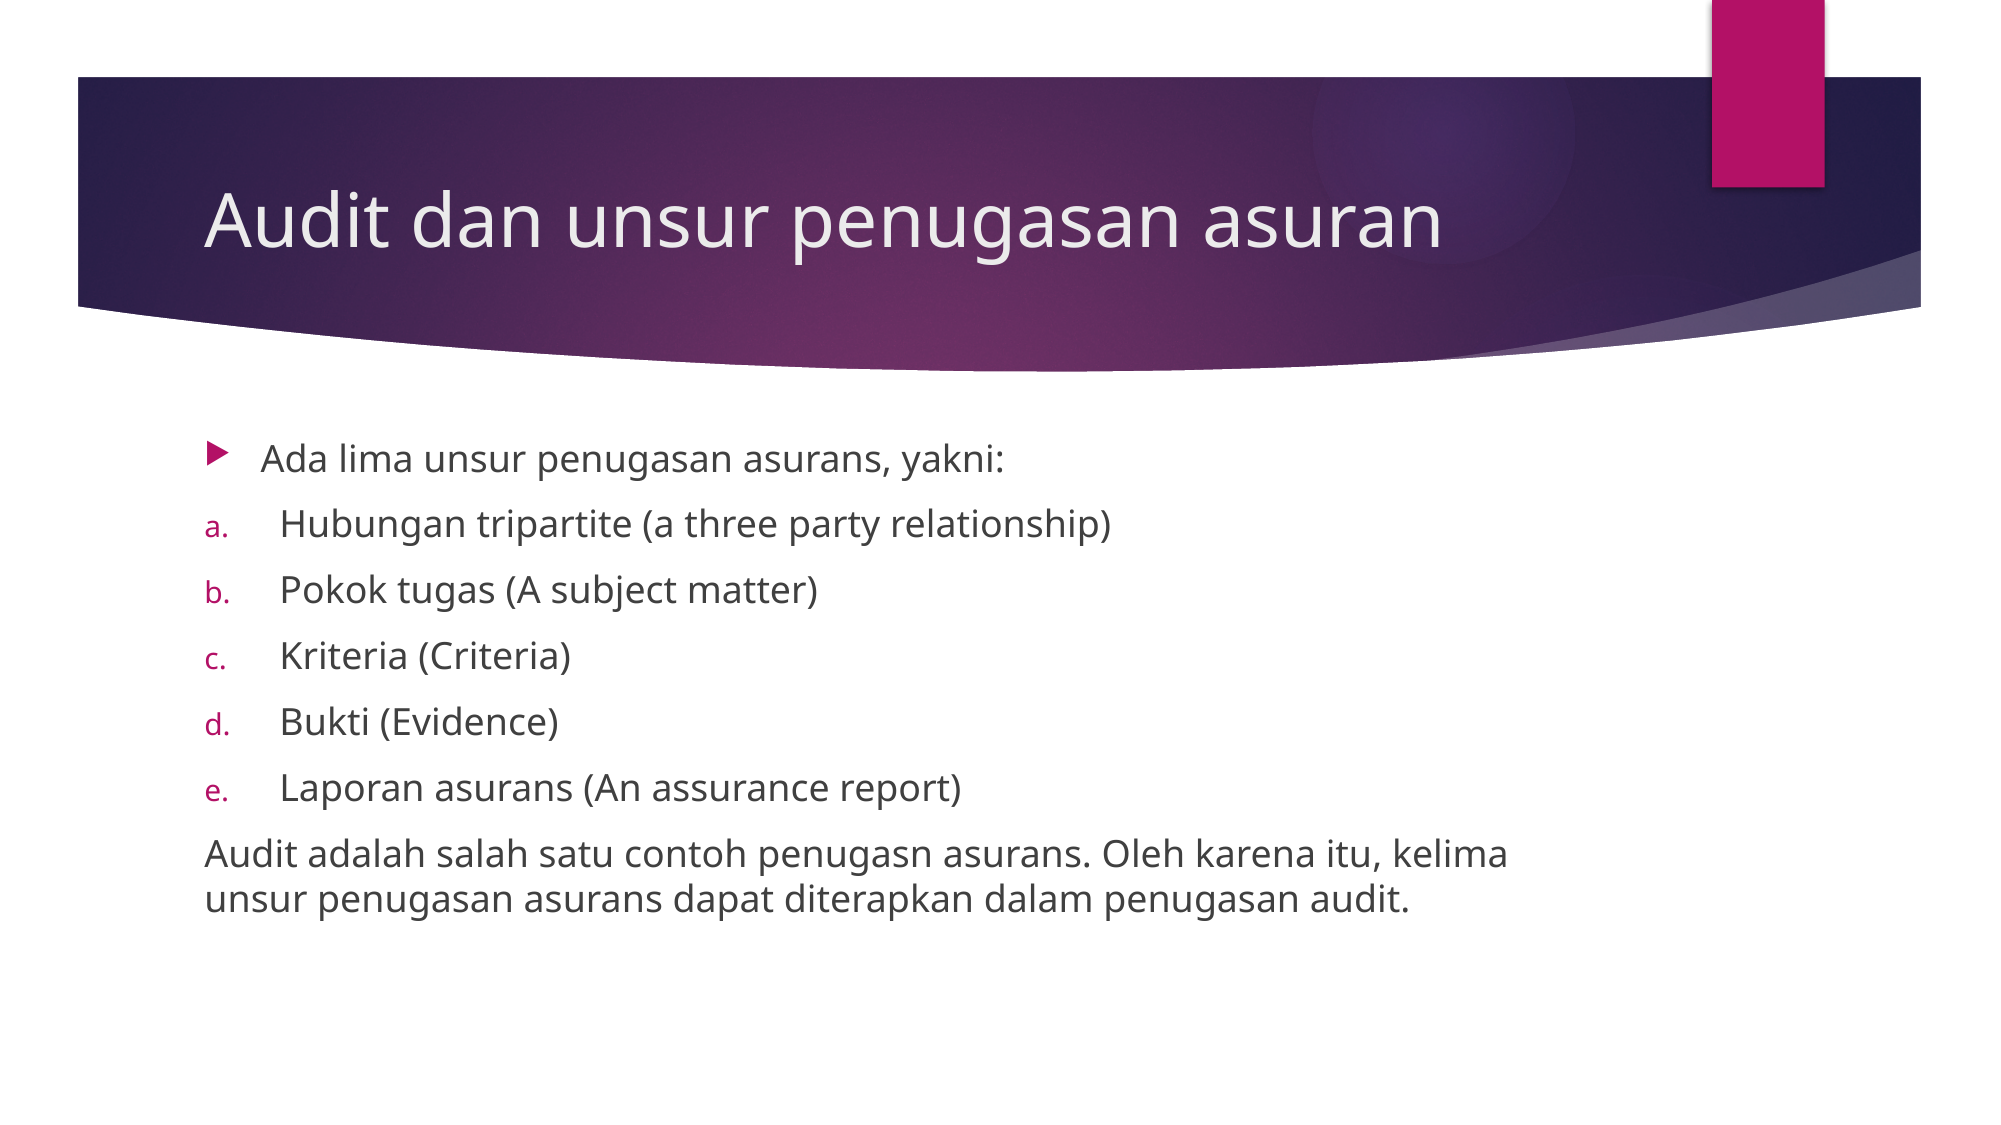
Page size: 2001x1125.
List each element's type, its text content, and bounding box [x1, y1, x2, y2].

title Audit dan unsur penugasan asuran [189, 159, 1627, 276]
list Ada lima unsur penugasan asurans, yakni: Hubungan tripartite (a three party relationship) Pokok tugas (A subject matter) Kriteria (Criteria) Bukti (Evidence) Laporan asurans (An assurance report) Audit adalah salah satu contoh penugasn asurans. Oleh karena itu, kelima unsur penugasan asurans dapat diterapkan dalam penugasan audit. [189, 427, 1638, 988]
